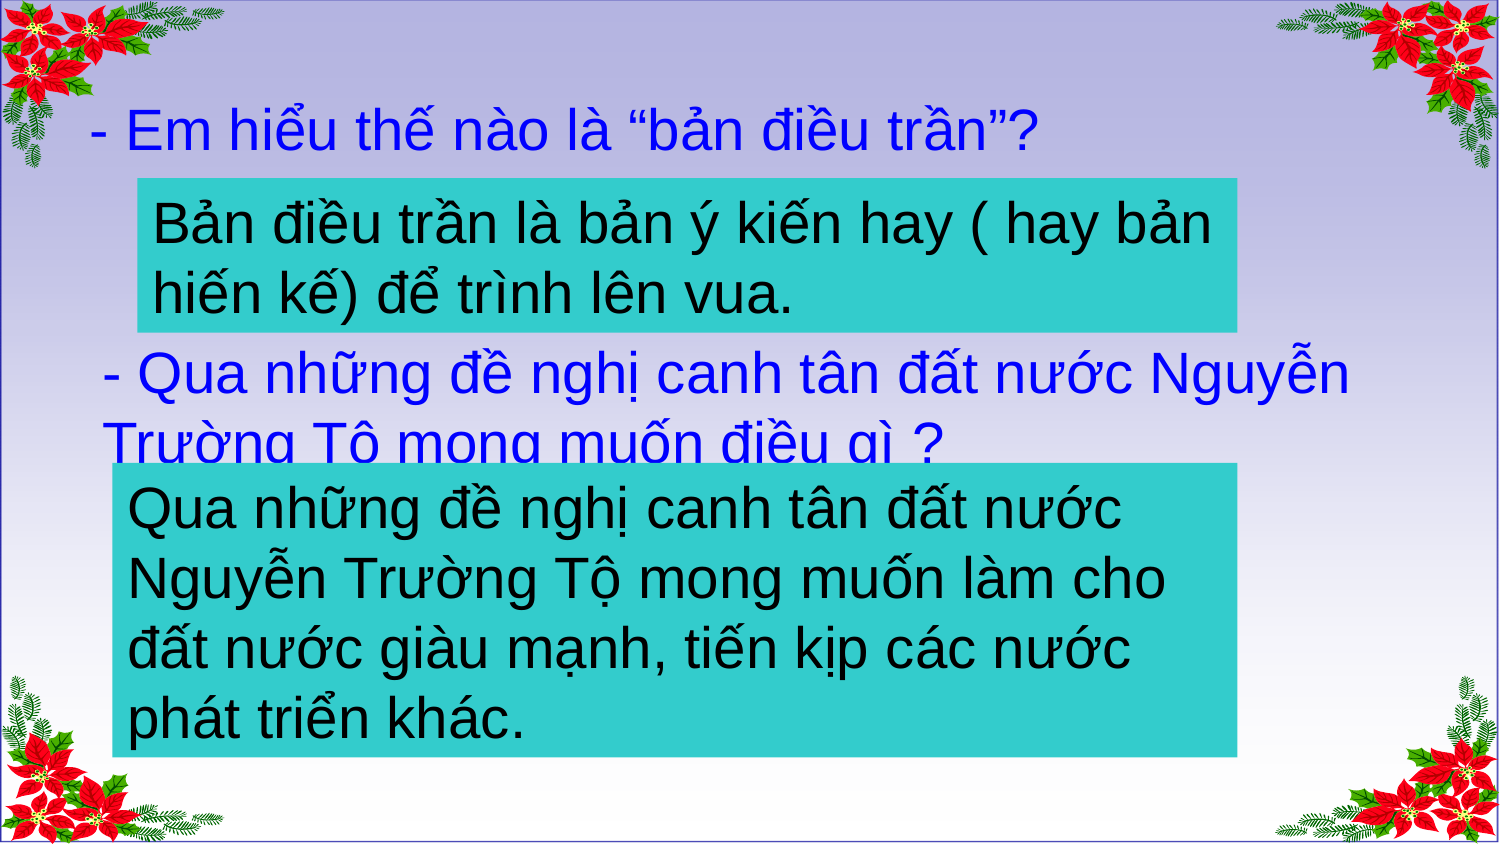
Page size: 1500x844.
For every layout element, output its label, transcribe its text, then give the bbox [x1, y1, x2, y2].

text_box Qua những đề nghị canh tân đất nước Nguyễn Trường Tộ mong muốn làm cho đất nước giàu mạnh, tiến kịp các nước phát triển khác. [112, 462, 1238, 758]
picture [0, 0, 225, 169]
text_box - Qua những đề nghị canh tân đất nước Nguyễn Trường Tộ mong muốn điều gì ? [87, 328, 1388, 483]
picture [27, 647, 197, 844]
text_box Bản điều trần là bản ý kiến hay ( hay bản hiến kế) để trình lên vua. [137, 178, 1238, 328]
text_box - Em hiểu thế nào là “bản điều trần”? [230, 84, 1298, 170]
picture [1274, 675, 1500, 844]
picture [1303, 0, 1473, 197]
